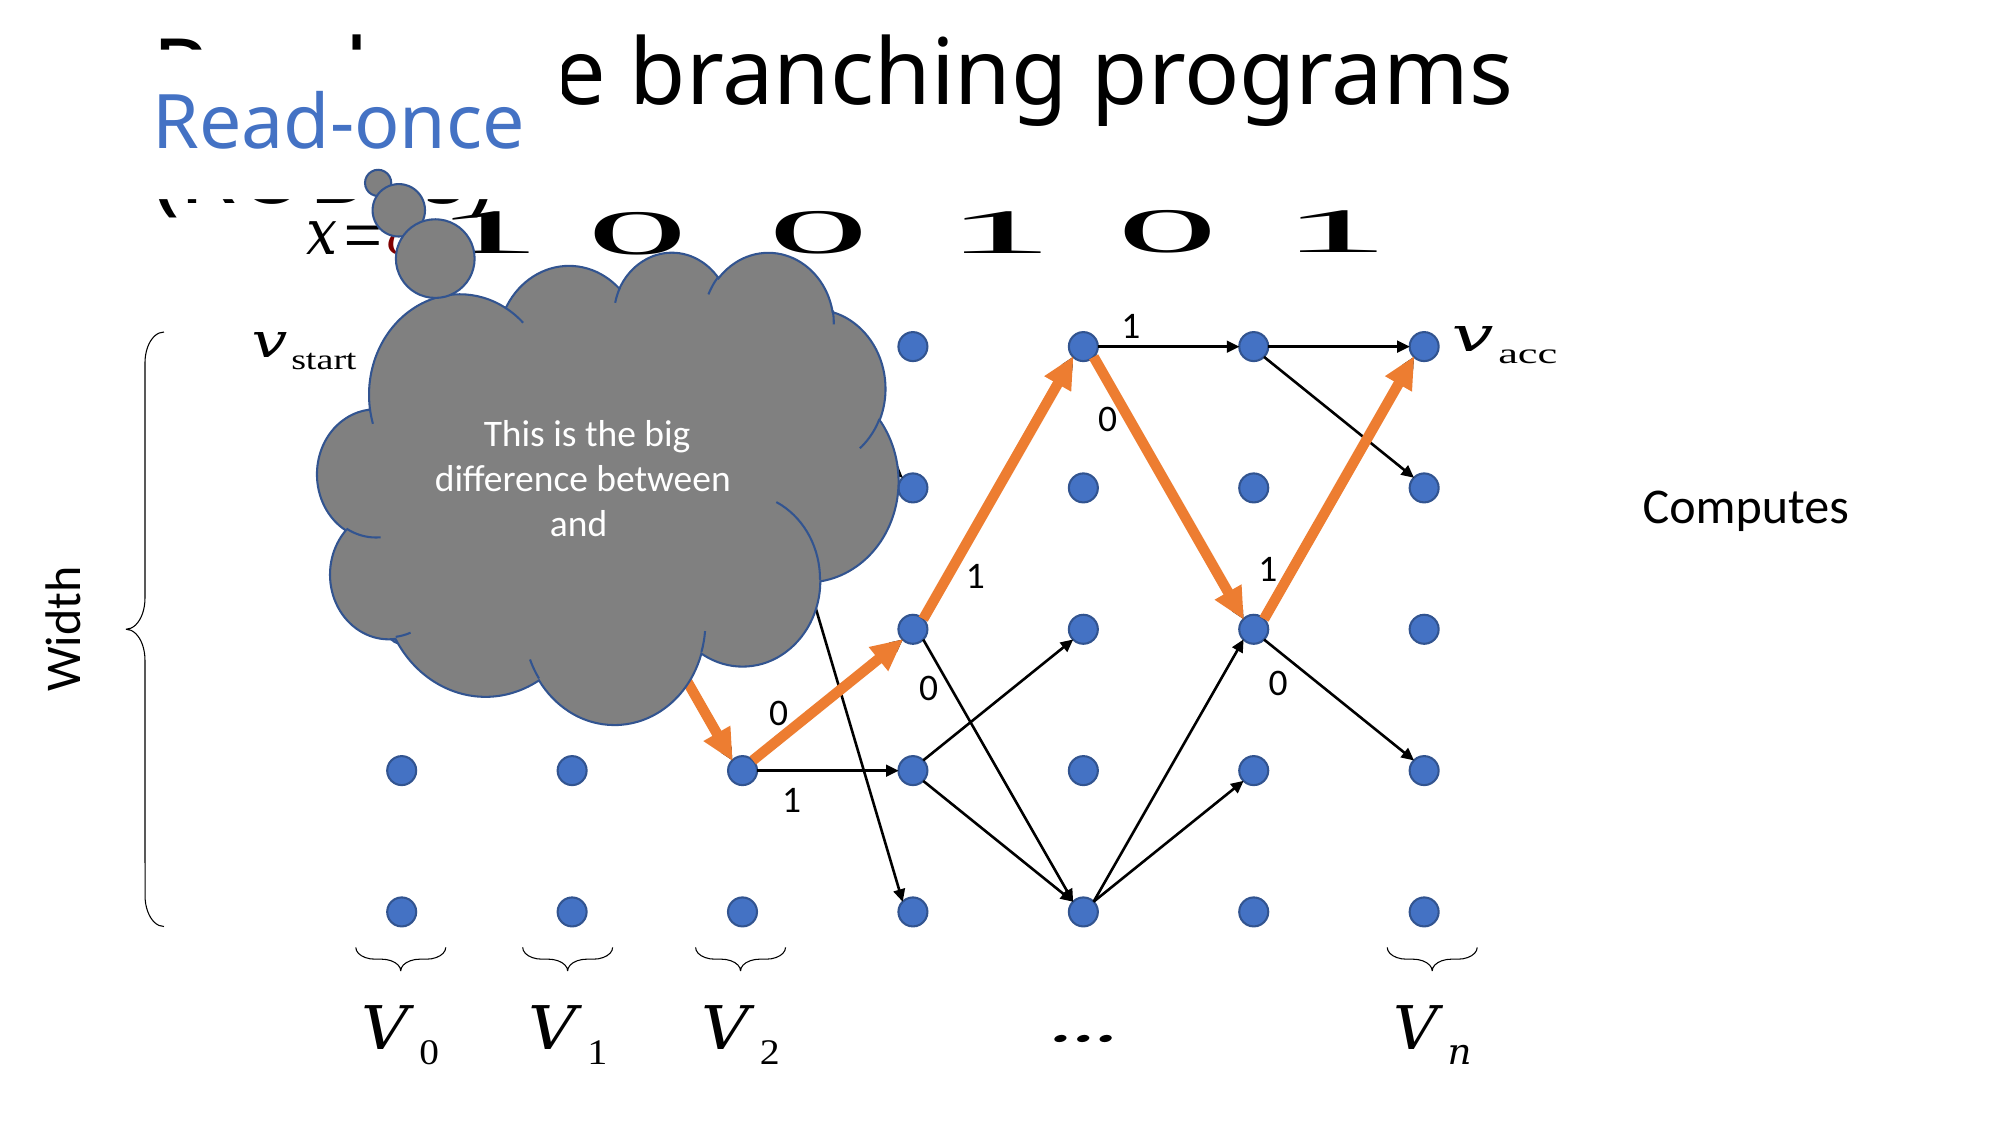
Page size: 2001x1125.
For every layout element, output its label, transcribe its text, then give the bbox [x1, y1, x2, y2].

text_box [355, 947, 446, 1073]
text_box [556, 902, 588, 928]
title Read-once branching programs (ROBPs) [137, 15, 1863, 234]
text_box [923, 356, 1074, 619]
text_box [1386, 947, 1478, 972]
text_box [897, 902, 929, 928]
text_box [695, 947, 786, 1073]
text_box [386, 896, 418, 928]
text_box [386, 755, 412, 787]
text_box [752, 639, 903, 761]
text_box [1414, 613, 1440, 645]
text_box [1408, 896, 1440, 928]
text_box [22, 331, 164, 927]
text_box [1067, 902, 1099, 928]
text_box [1093, 356, 1244, 619]
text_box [412, 289, 1414, 902]
text_box Read-once [137, 49, 562, 200]
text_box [412, 355, 563, 477]
text_box [1414, 755, 1440, 787]
text_box [1238, 902, 1270, 928]
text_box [522, 947, 613, 1073]
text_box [582, 498, 733, 761]
text_box [726, 902, 759, 928]
text_box [1414, 472, 1440, 504]
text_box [1264, 356, 1414, 619]
text_box [1414, 331, 1440, 363]
